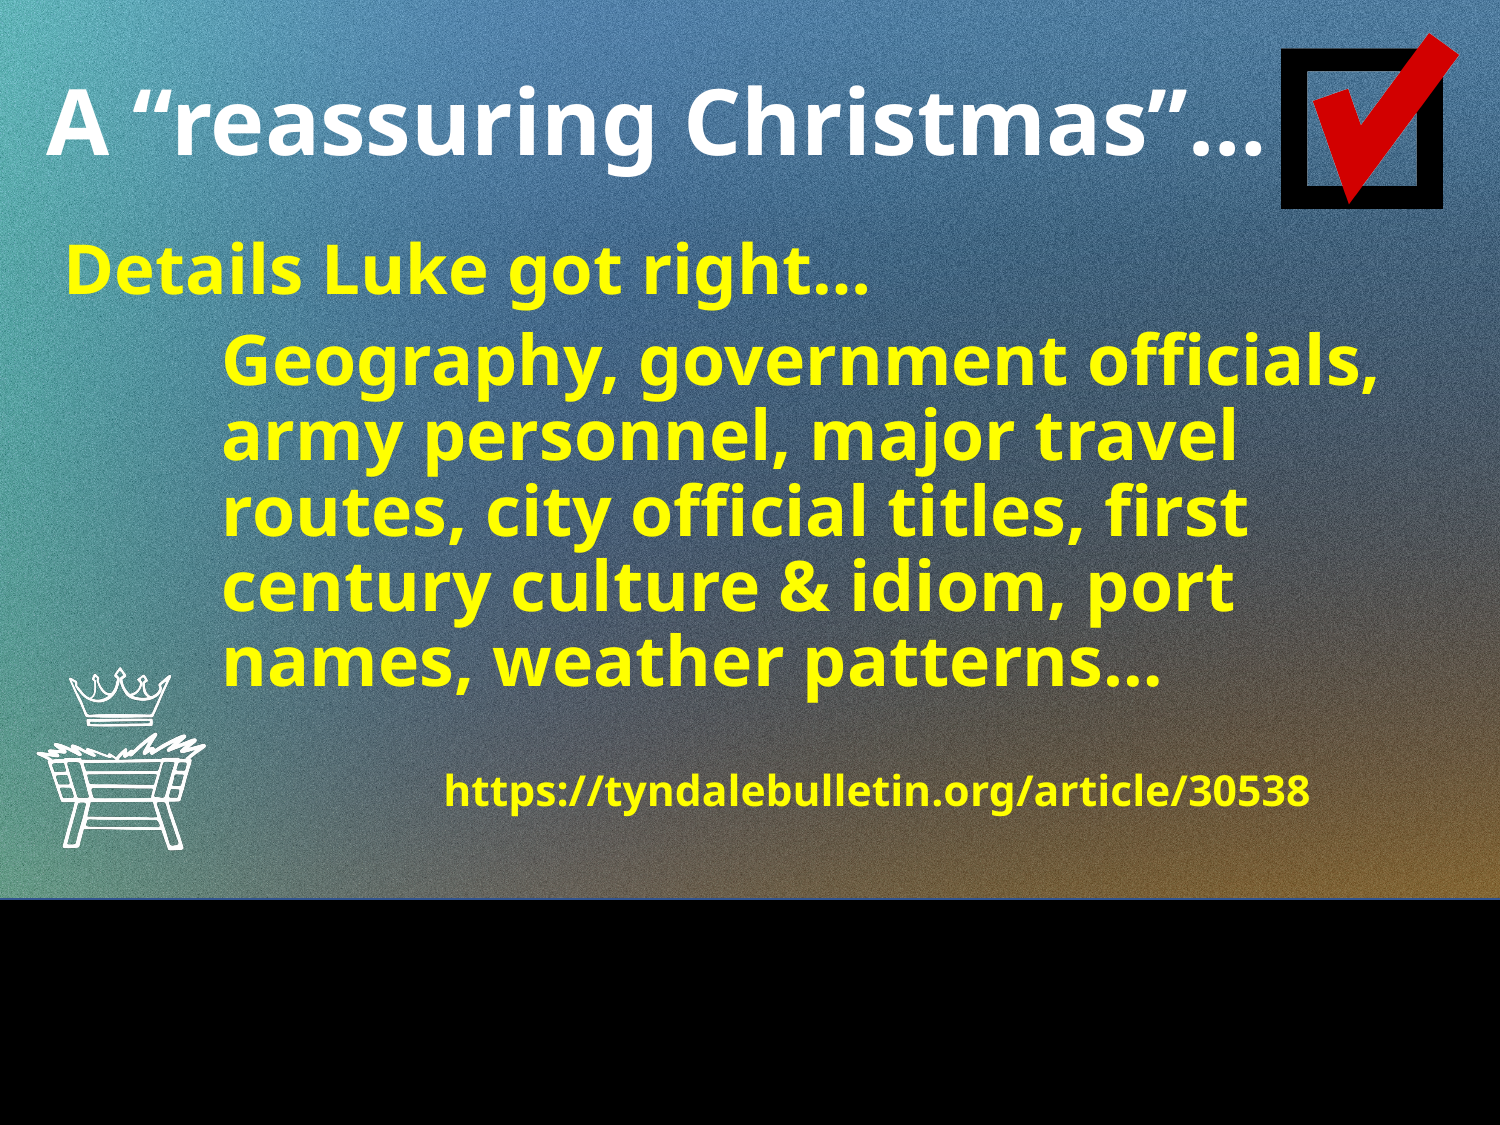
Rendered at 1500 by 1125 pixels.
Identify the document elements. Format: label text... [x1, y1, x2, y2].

text_box A “reassuring Christmas”… [31, 17, 1382, 235]
text_box [0, 898, 1500, 1125]
text_box https://tyndalebulletin.org/article/30538 [428, 747, 1382, 838]
text_box Geography, government officials, army personnel, major travel routes, city official titles, first century culture & idiom, port names, weather patterns… [206, 317, 1500, 710]
picture [0, 0, 1500, 910]
text_box Details Luke got right… [49, 227, 1364, 318]
